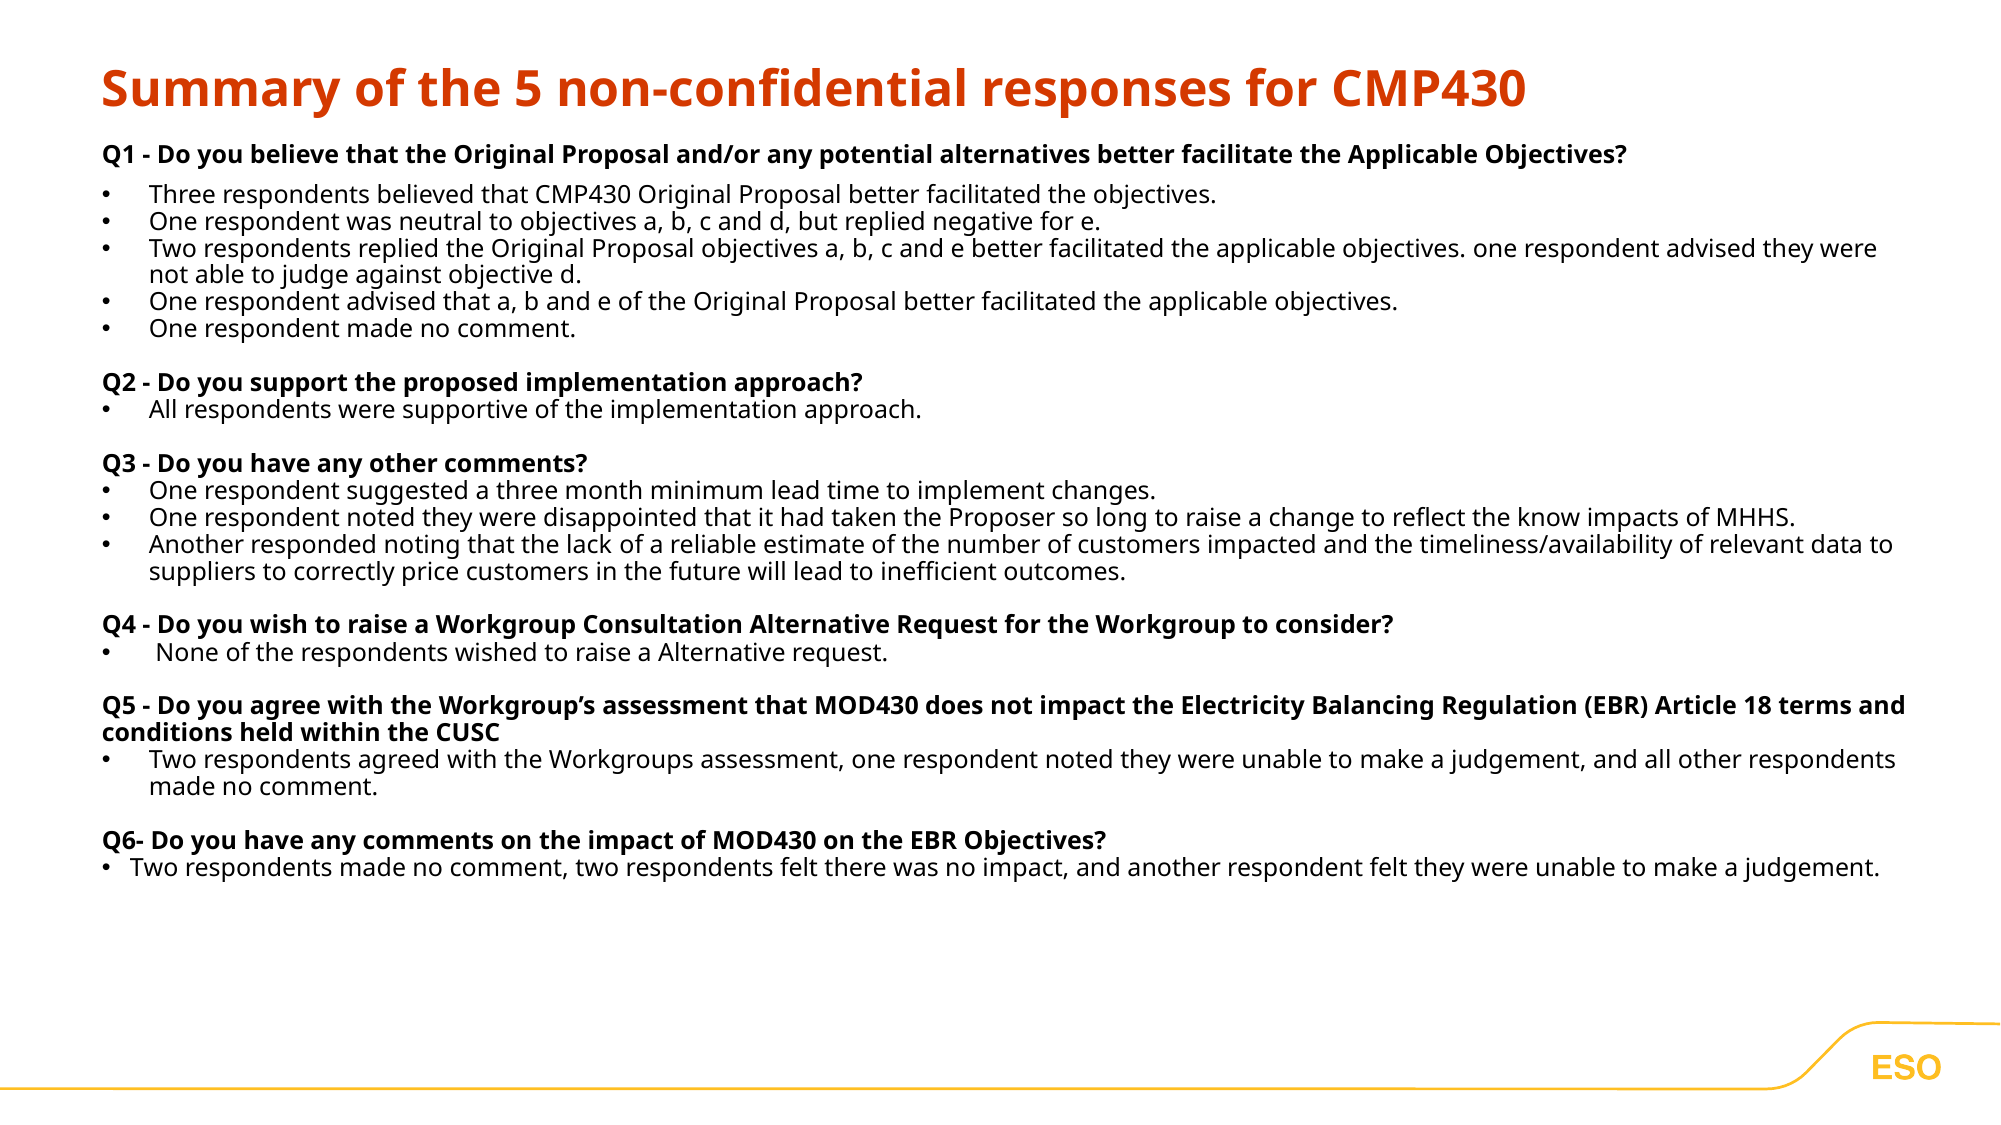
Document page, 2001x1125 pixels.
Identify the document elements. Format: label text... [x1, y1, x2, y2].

text_box Summary of the 5 non-confidential responses for CMP430 Q1 - Do you believe that the Original Proposal and/or any potential alternatives better facilitate the Applicable Objectives? Three respondents believed that CMP430 Original Proposal better facilitated the objectives. One respondent was neutral to objectives a, b, c and d, but replied negative for e. Two respondents replied the Original Proposal objectives a, b, c and e better facilitated the applicable objectives. one respondent advised they were not able to judge against objective d. One respondent advised that a, b and e of the Original Proposal better facilitated the applicable objectives. One respondent made no comment. Q2 - Do you support the proposed implementation approach? All respondents were supportive of the implementation approach. Q3 - Do you have any other comments? One respondent suggested a three month minimum lead time to implement changes. One respondent noted they were disappointed that it had taken the Proposer so long to raise a change to reflect the know impacts of MHHS. Another responded noting that the lack of a reliable estimate of the number of customers impacted and the timeliness/availability of relevant data to suppliers to correctly price customers in the future will lead to inefficient outcomes. Q4 - Do you wish to raise a Workgroup Consultation Alternative Request for the Workgroup to consider? None of the respondents wished to raise a Alternative request. Q5 - Do you agree with the Workgroup’s assessment that MOD430 does not impact the Electricity Balancing Regulation (EBR) Article 18 terms and conditions held within the CUSC Two respondents agreed with the Workgroups assessment, one respondent noted they were unable to make a judgement, and all other respondents made no comment. Q6- Do you have any comments on the impact of MOD430 on the EBR Objectives? Two respondents made no comment, two respondents felt there was no impact, and another respondent felt they were unable to make a judgement. [86, 55, 1935, 118]
text_box [243, 513, 1518, 709]
picture [1873, 1054, 1941, 1080]
